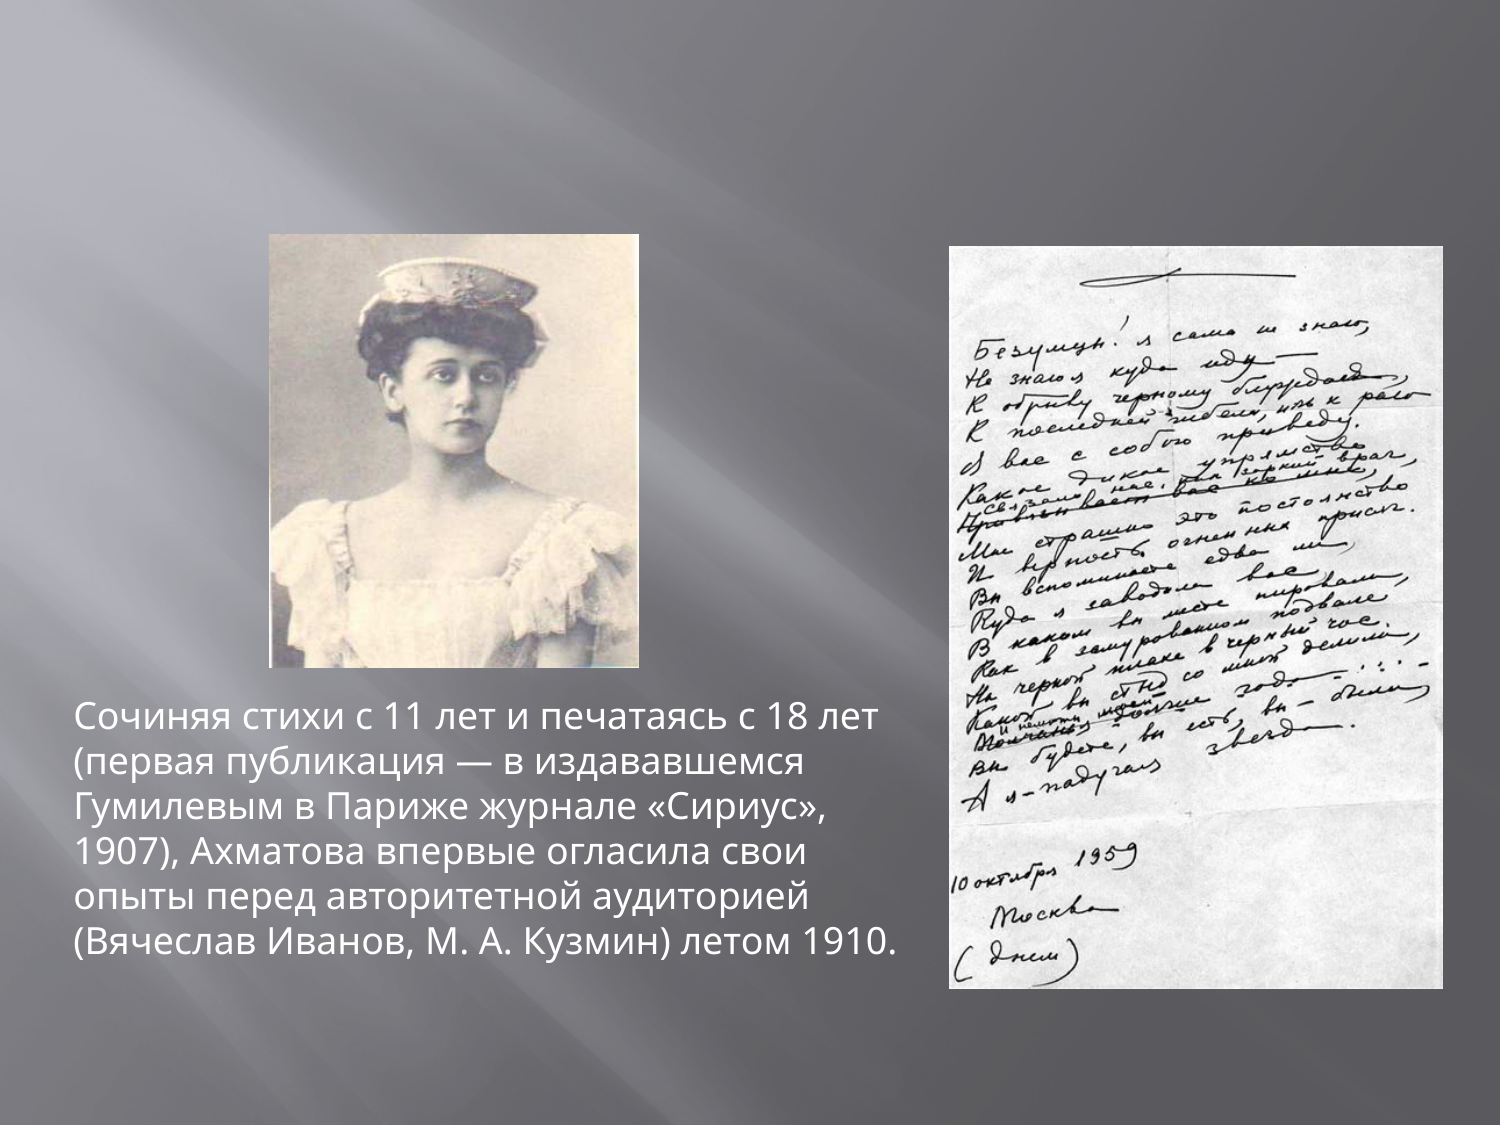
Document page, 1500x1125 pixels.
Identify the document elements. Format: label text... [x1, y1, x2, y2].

text_box Сочиняя стихи с 11 лет и печатаясь с 18 лет (первая публикация — в издававшемся Гумилевым в Париже журнале «Сириус», 1907), Ахматова впервые огласила свои опыты перед авторитетной аудиторией (Вячеслав Иванов, М. А. Кузмин) летом 1910. [58, 234, 914, 970]
picture [269, 234, 639, 669]
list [948, 245, 1443, 989]
